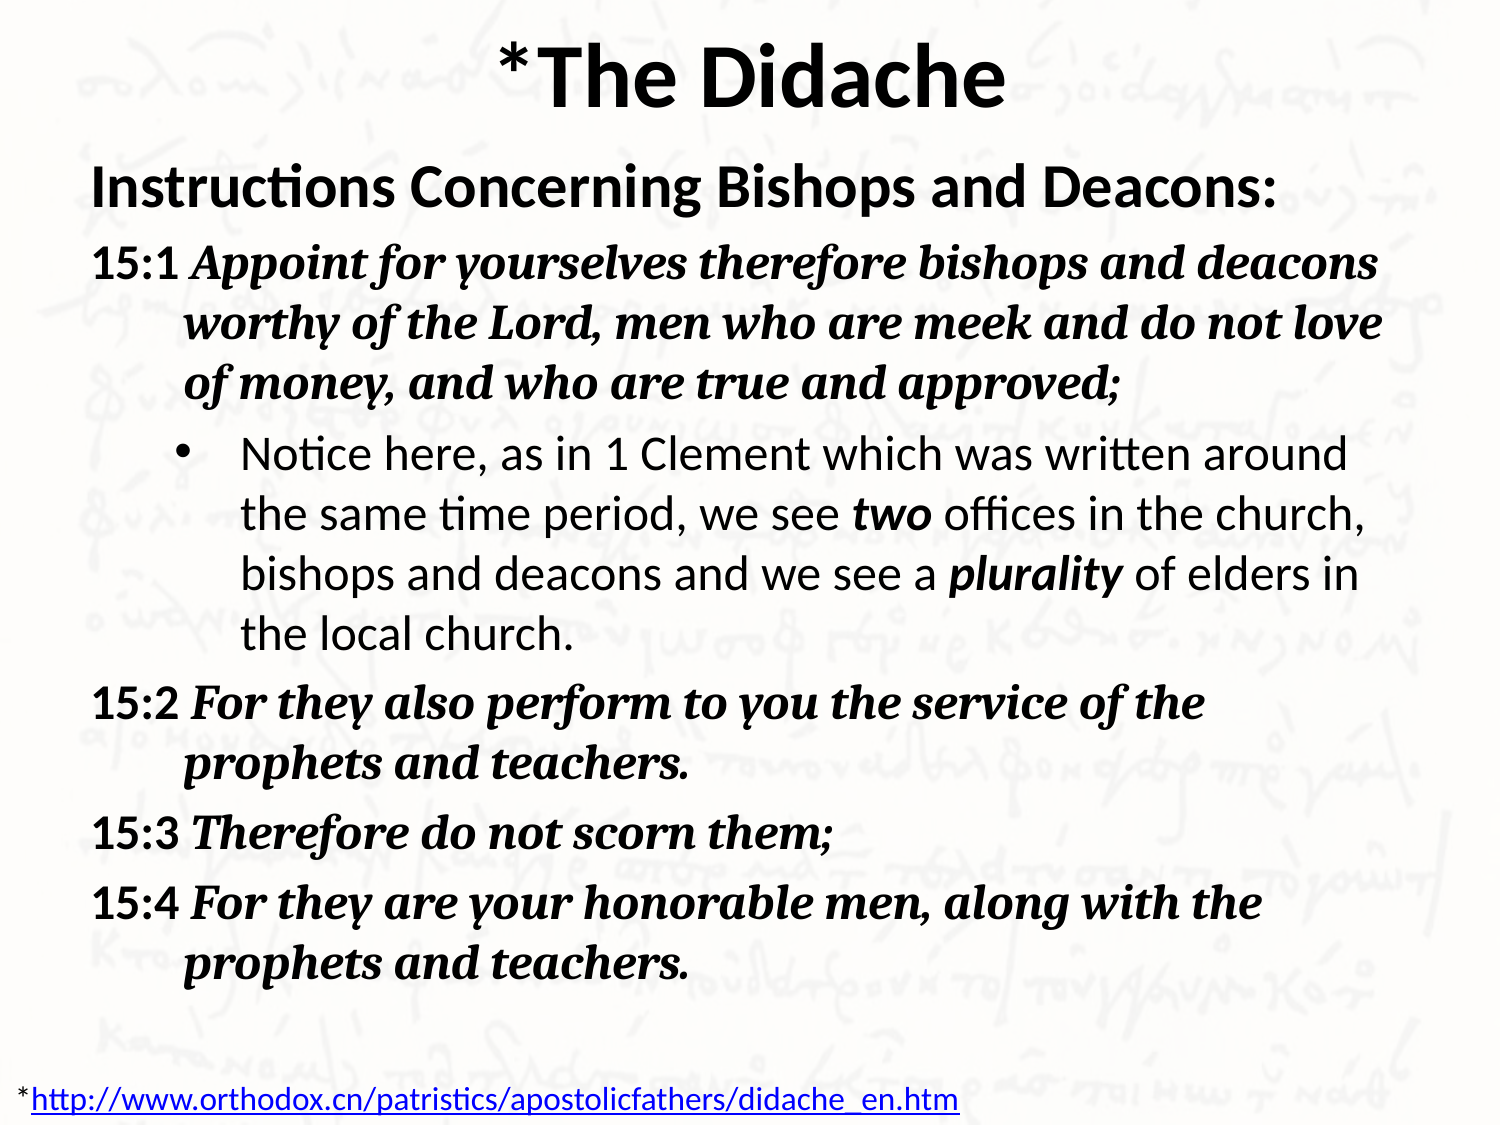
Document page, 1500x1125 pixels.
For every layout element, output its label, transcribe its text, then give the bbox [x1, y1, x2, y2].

list Instructions Concerning Bishops and Deacons: 15:1 Appoint for yourselves therefore bishops and deacons worthy of the Lord, men who are meek and do not love of money, and who are true and approved; Notice here, as in 1 Clement which was written around the same time period, we see two offices in the church, bishops and deacons and we see a plurality of elders in the local church. 15:2 For they also perform to you the service of the prophets and teachers. 15:3 Therefore do not scorn them; 15:4 For they are your honorable men, along with the prophets and teachers. [75, 137, 1425, 1063]
title *The Didache [0, 4, 1500, 138]
text_box *http://www.orthodox.cn/patristics/apostolicfathers/didache_en.htm [0, 1069, 1500, 1125]
